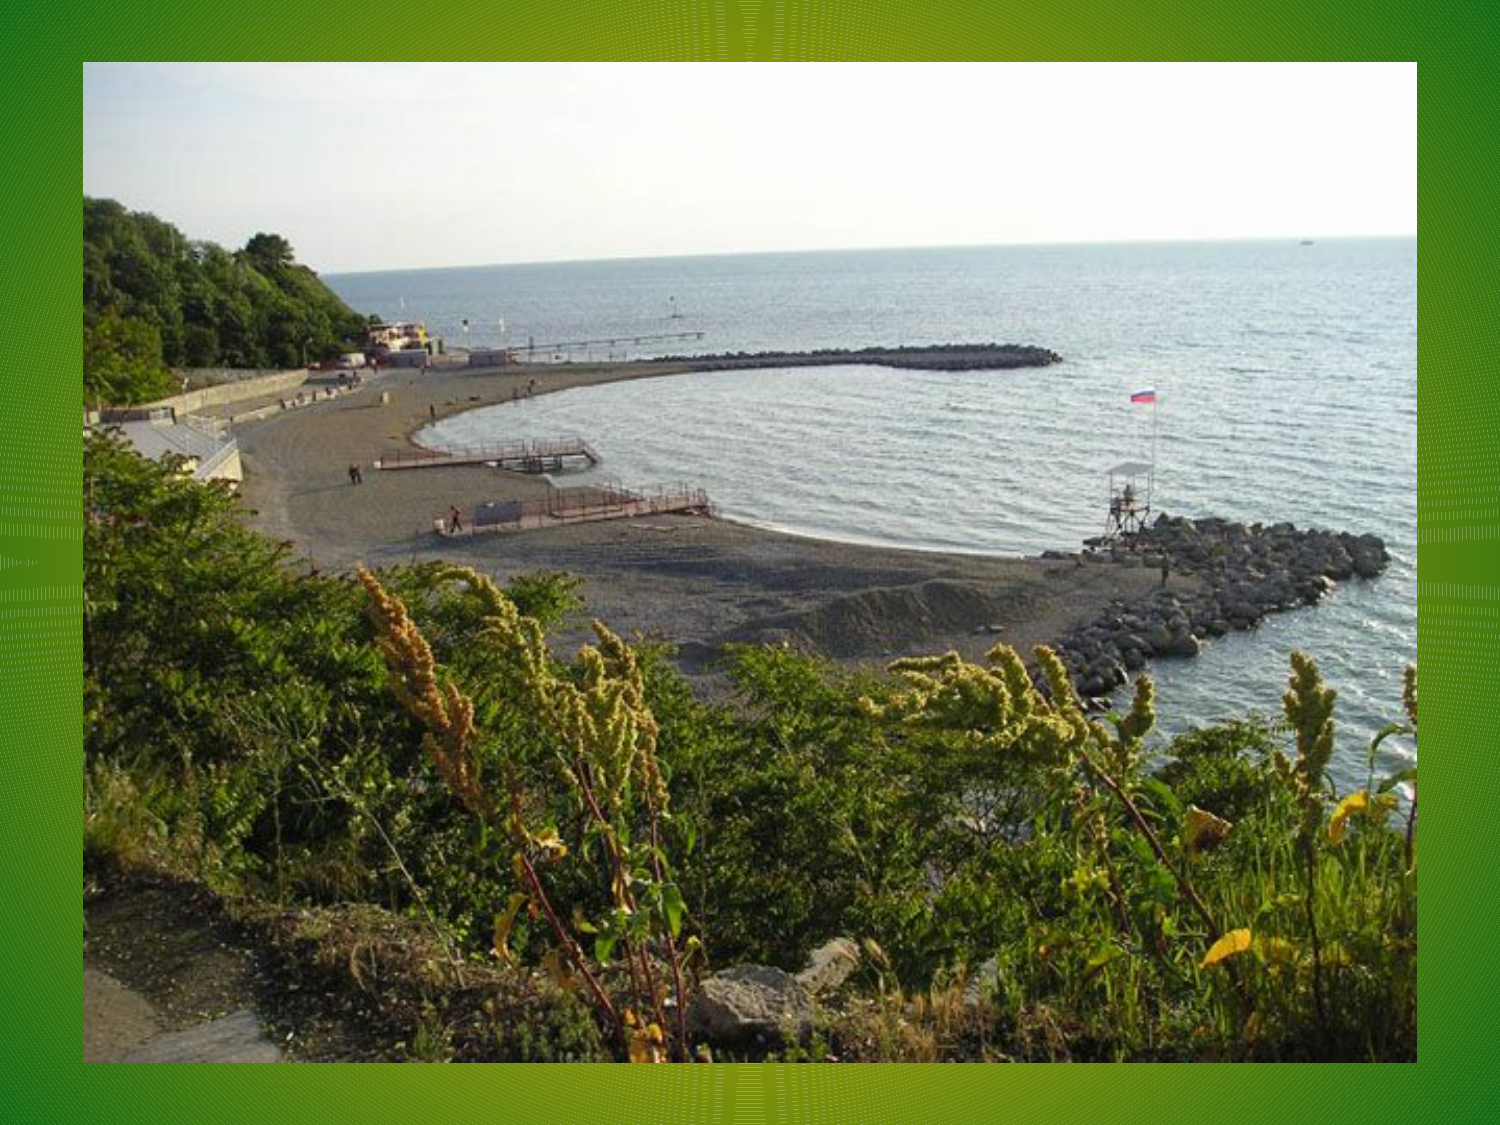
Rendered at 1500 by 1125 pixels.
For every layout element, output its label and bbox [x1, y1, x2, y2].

picture [83, 62, 1417, 1063]
